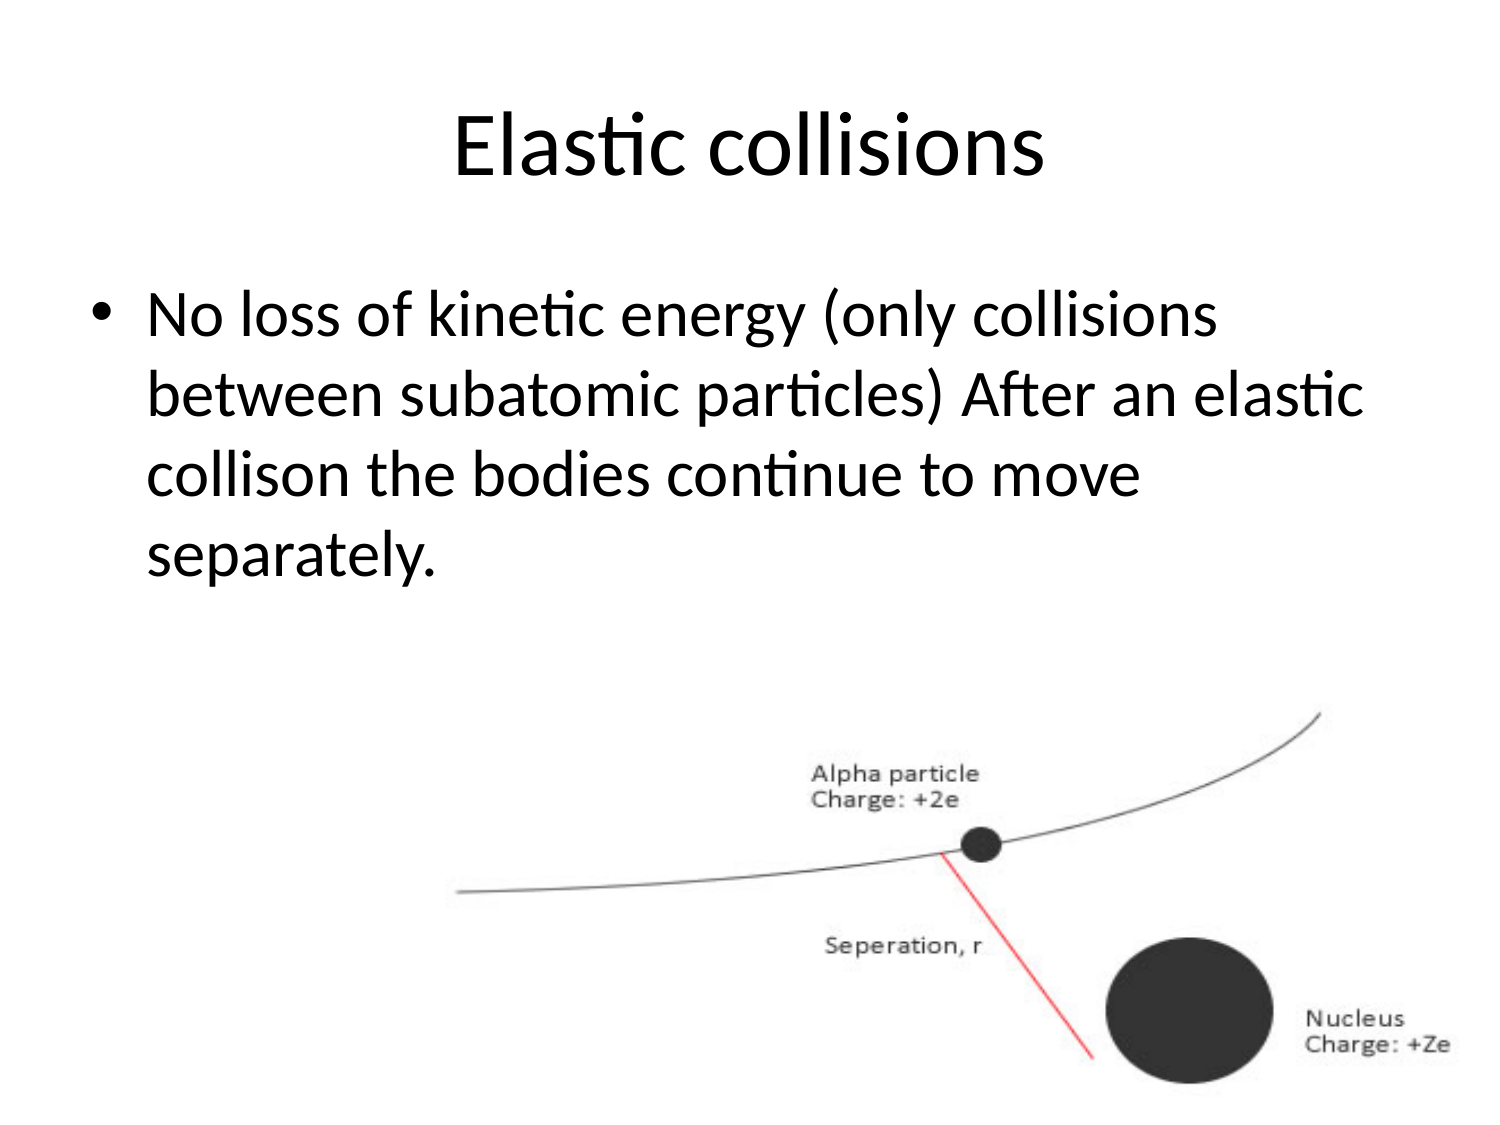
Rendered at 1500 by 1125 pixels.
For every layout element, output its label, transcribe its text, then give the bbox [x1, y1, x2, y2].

list No loss of kinetic energy (only collisions between subatomic particles) After an elastic collison the bodies continue to move separately. [75, 262, 1425, 1005]
picture [445, 702, 1462, 1098]
title Elastic collisions [75, 45, 1425, 233]
